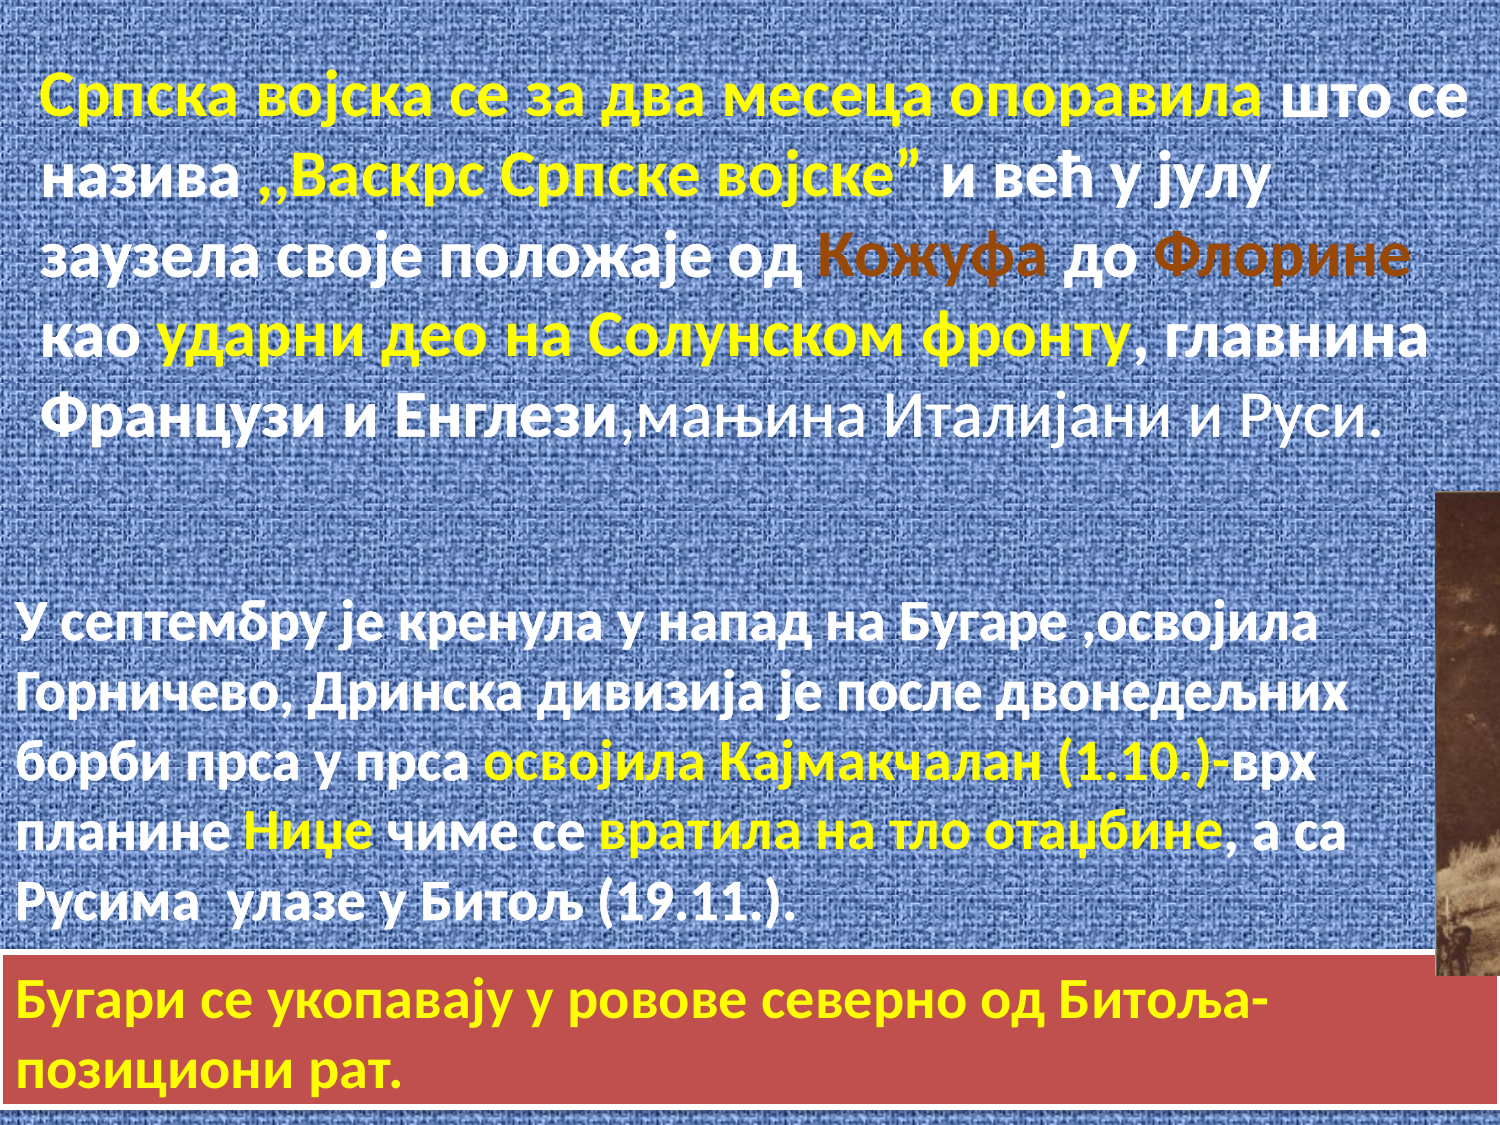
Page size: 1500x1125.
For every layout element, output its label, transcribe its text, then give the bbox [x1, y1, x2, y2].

text_box У септембру је кренула у напад на Бугаре ,освојила Горничево, Дринска дивизија је после двонедељних борби прса у прса освојила Кајмакчалан (1.10.)-врх планине Ниџе чиме се вратила на тло отаџбине, а са Русима улазе у Битољ (19.11.). [0, 574, 1429, 940]
picture [0, 1110, 1500, 1125]
text_box Бугари се укопавају у ровове северно од Битоља-позициони рат. [0, 949, 1500, 1110]
picture [0, 0, 1500, 977]
text_box Српска војска се за два месеца опоравила што се назива ,,Васкрс Српске војске” и већ у јулу заузела своје положаје од Кожуфа до Флорине као ударни део на Солунском фронту, главнина Французи и Енглези,мањина Италијани и Руси. [24, 42, 1500, 458]
